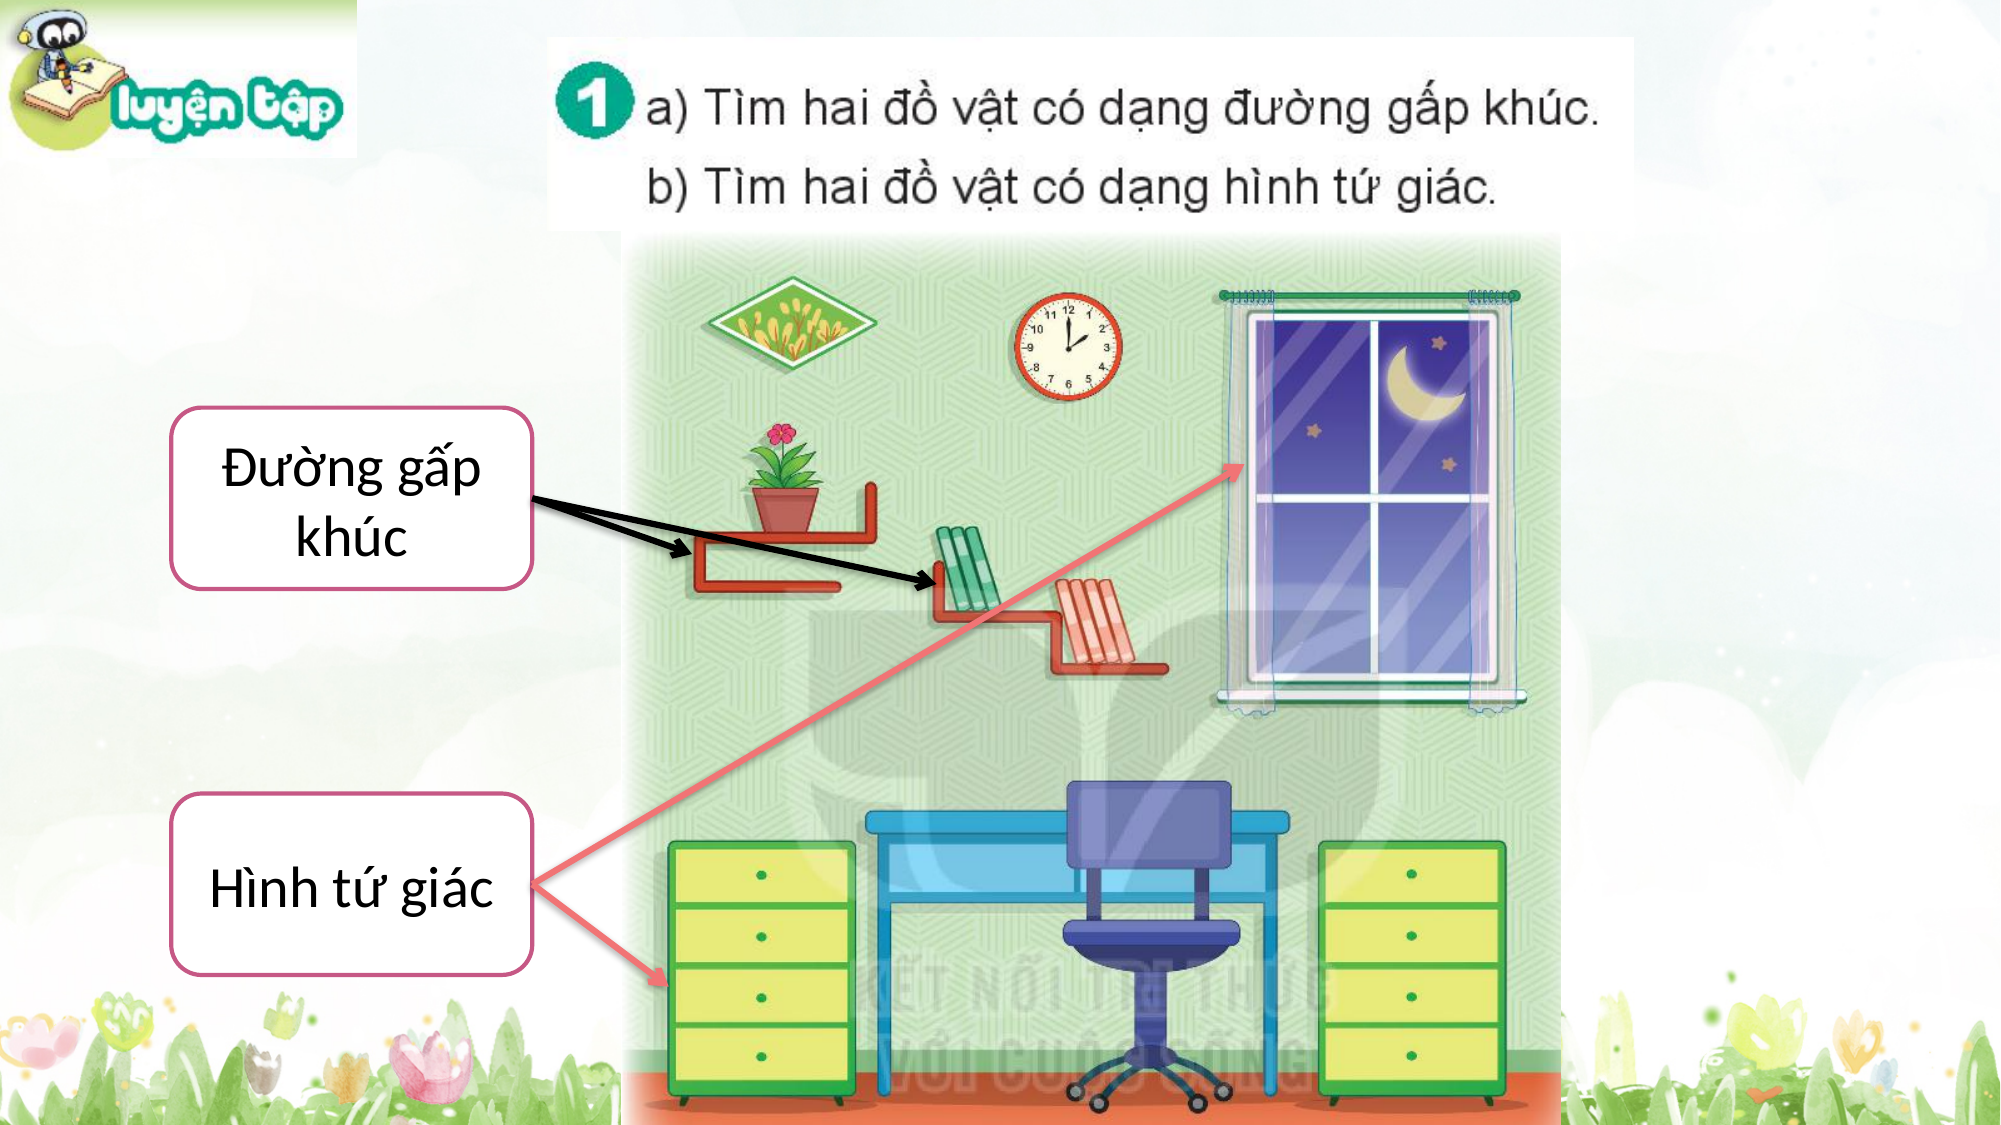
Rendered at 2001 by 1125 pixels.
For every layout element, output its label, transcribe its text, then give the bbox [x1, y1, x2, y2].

picture [0, 0, 2001, 1125]
text_box Hình tứ giác [169, 791, 526, 978]
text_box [531, 463, 1245, 885]
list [0, 0, 357, 158]
text_box Đường gấp khúc [169, 405, 535, 592]
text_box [531, 883, 669, 987]
